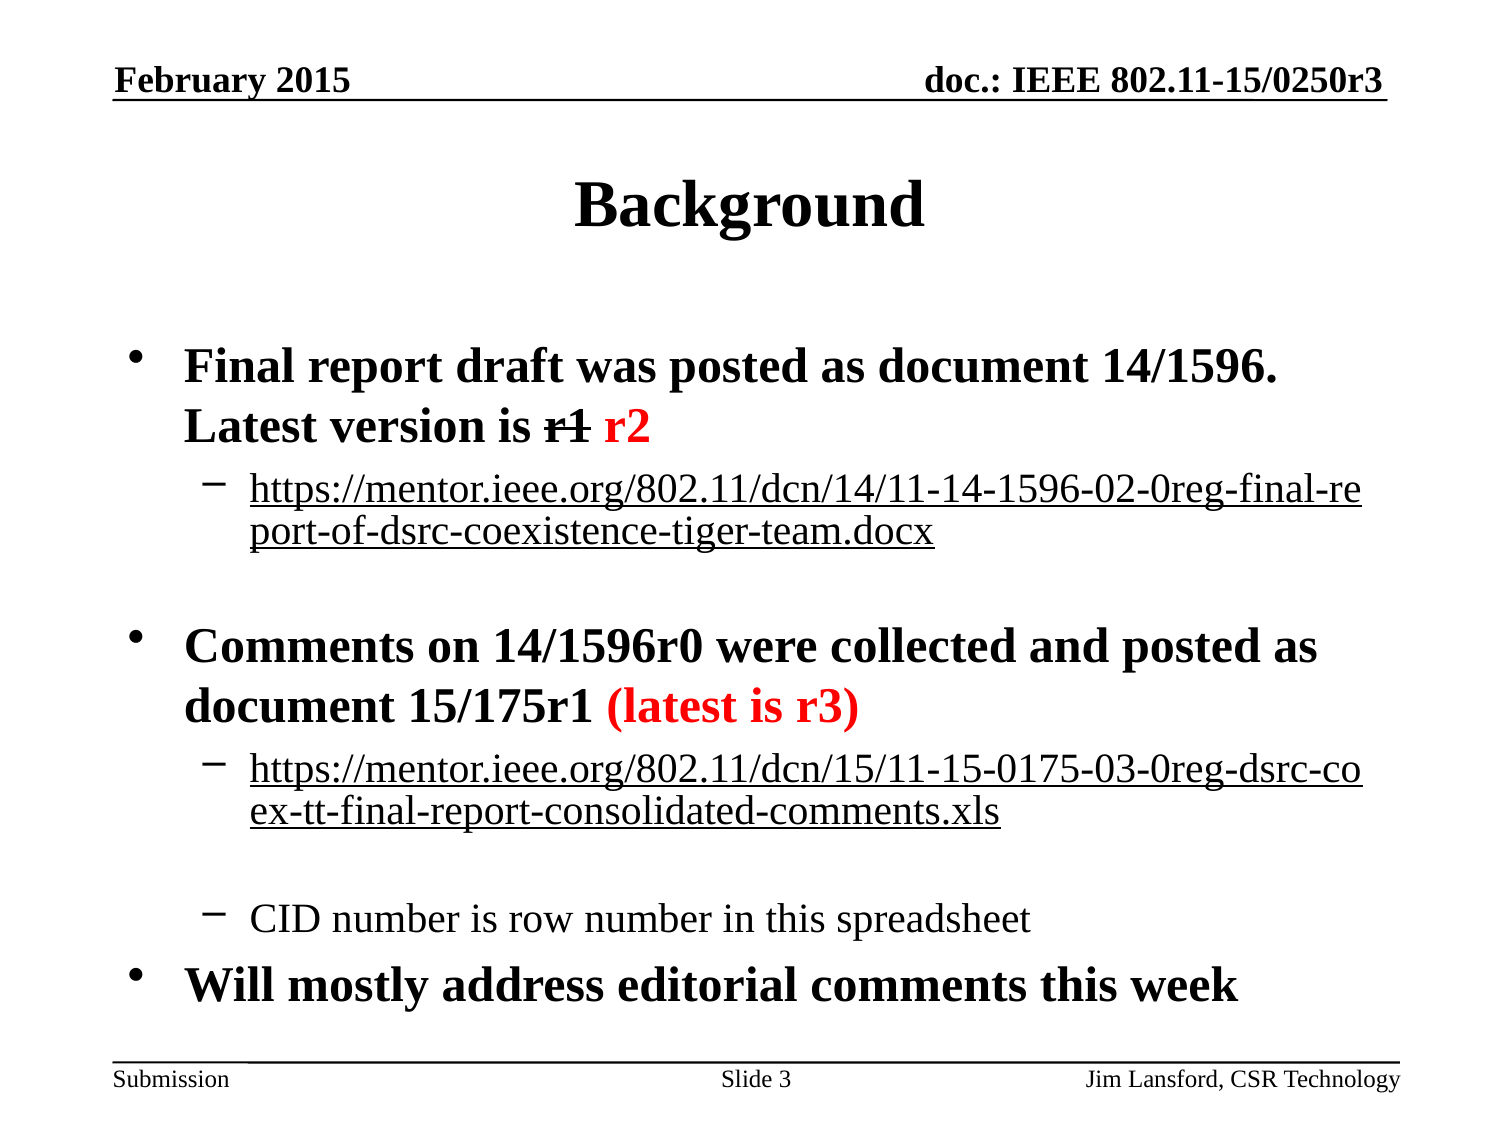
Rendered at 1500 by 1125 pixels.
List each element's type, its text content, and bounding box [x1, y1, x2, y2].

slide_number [114, 54, 354, 101]
list Final report draft was posted as document 14/1596. Latest version is r1 r2 https://mentor.ieee.org/802.11/dcn/14/11-14-1596-02-0reg-final-report-of-dsrc-coexistence-tiger-team.docx Comments on 14/1596r0 were collected and posted as document 15/175r1 (latest is r3) https://mentor.ieee.org/802.11/dcn/15/11-15-0175-03-0reg-dsrc-coex-tt-final-report-consolidated-comments.xls CID number is row number in this spreadsheet Will mostly address editorial comments this week [112, 324, 1388, 1000]
title Background [112, 112, 1388, 288]
footer Jim Lansford, CSR Technology [1082, 1061, 1402, 1093]
slide_number Slide 3 [712, 1061, 800, 1093]
